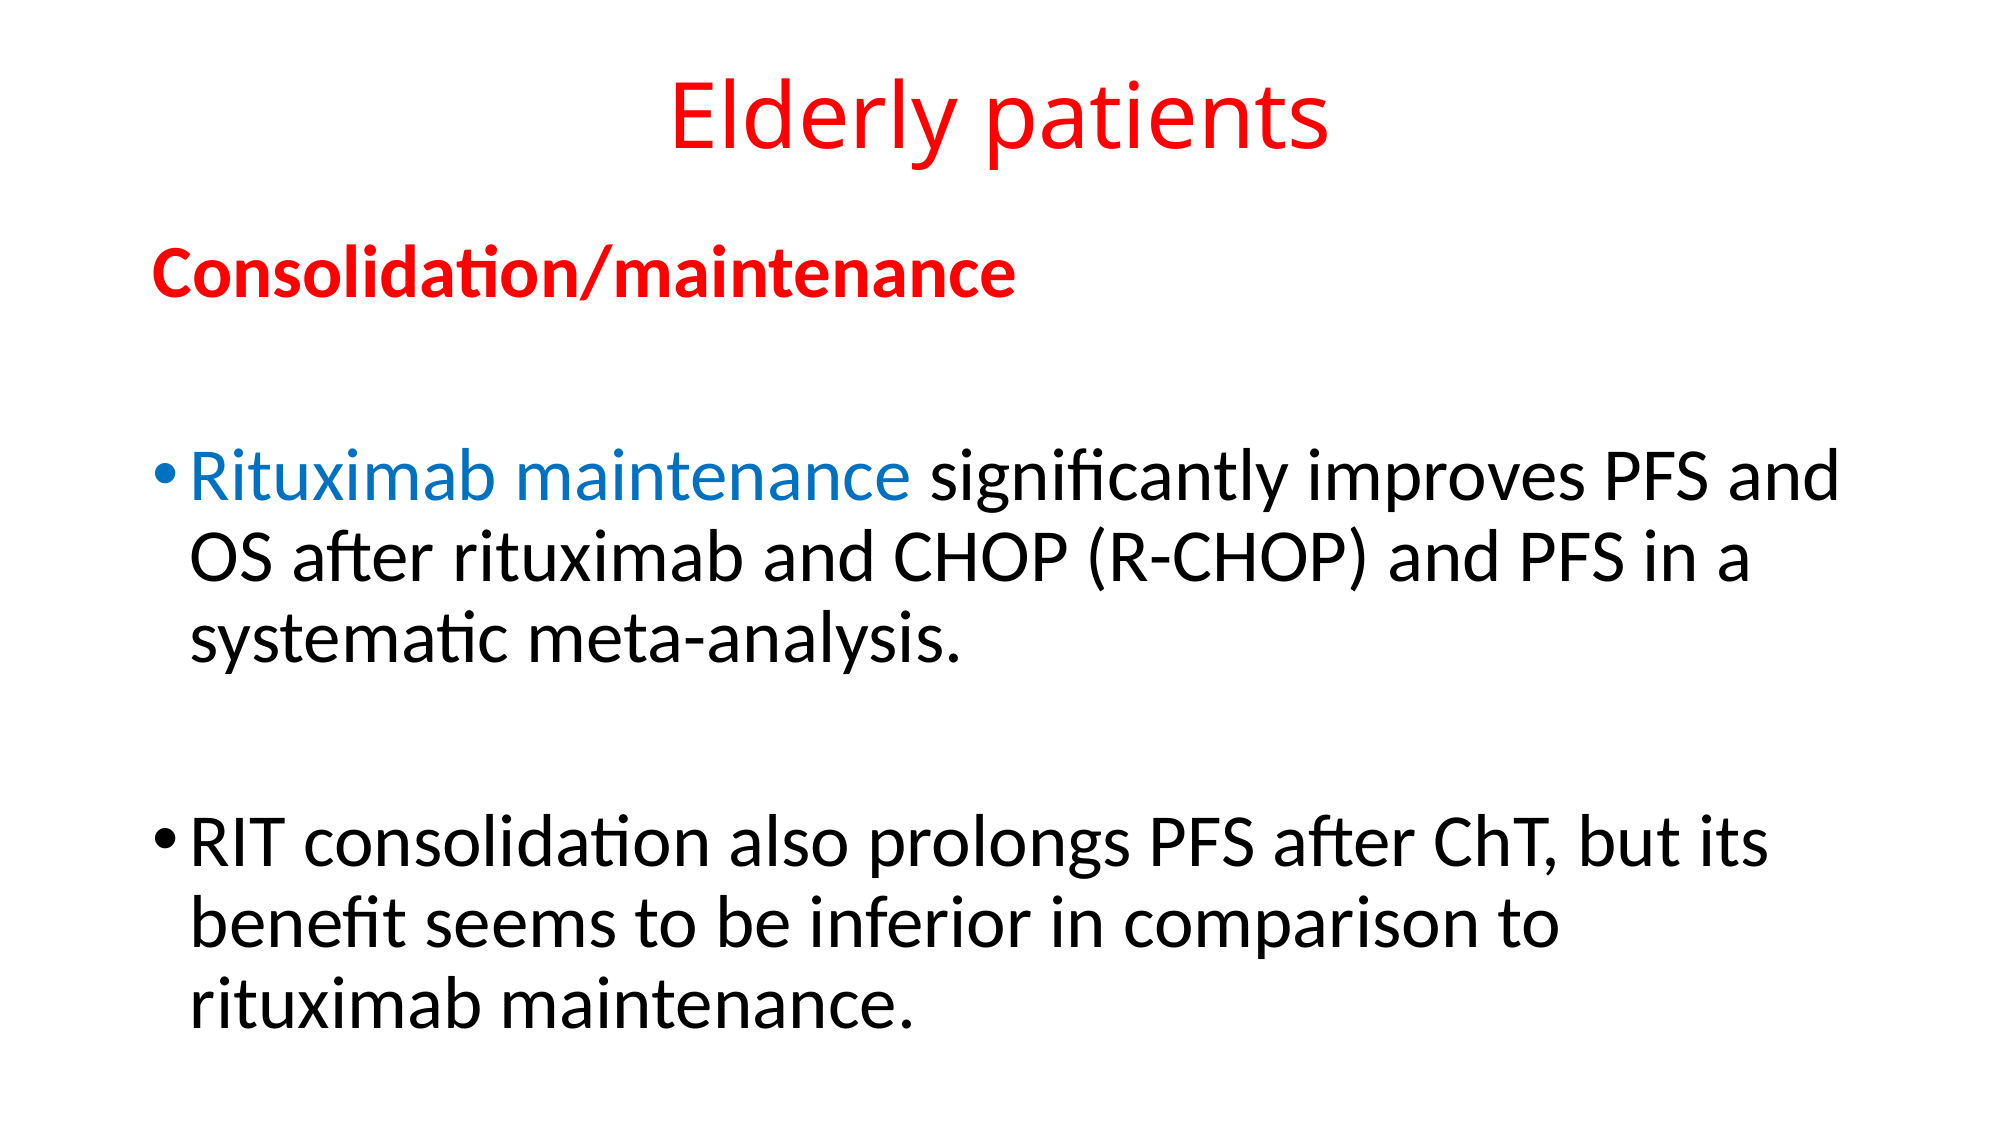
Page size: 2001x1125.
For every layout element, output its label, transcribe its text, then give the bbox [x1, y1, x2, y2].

list Consolidation/maintenance Rituximab maintenance significantly improves PFS and OS after rituximab and CHOP (R-CHOP) and PFS in a systematic meta-analysis. RIT consolidation also prolongs PFS after ChT, but its benefit seems to be inferior in comparison to rituximab maintenance. [137, 224, 1863, 1074]
title Elderly patients [137, 59, 1863, 178]
